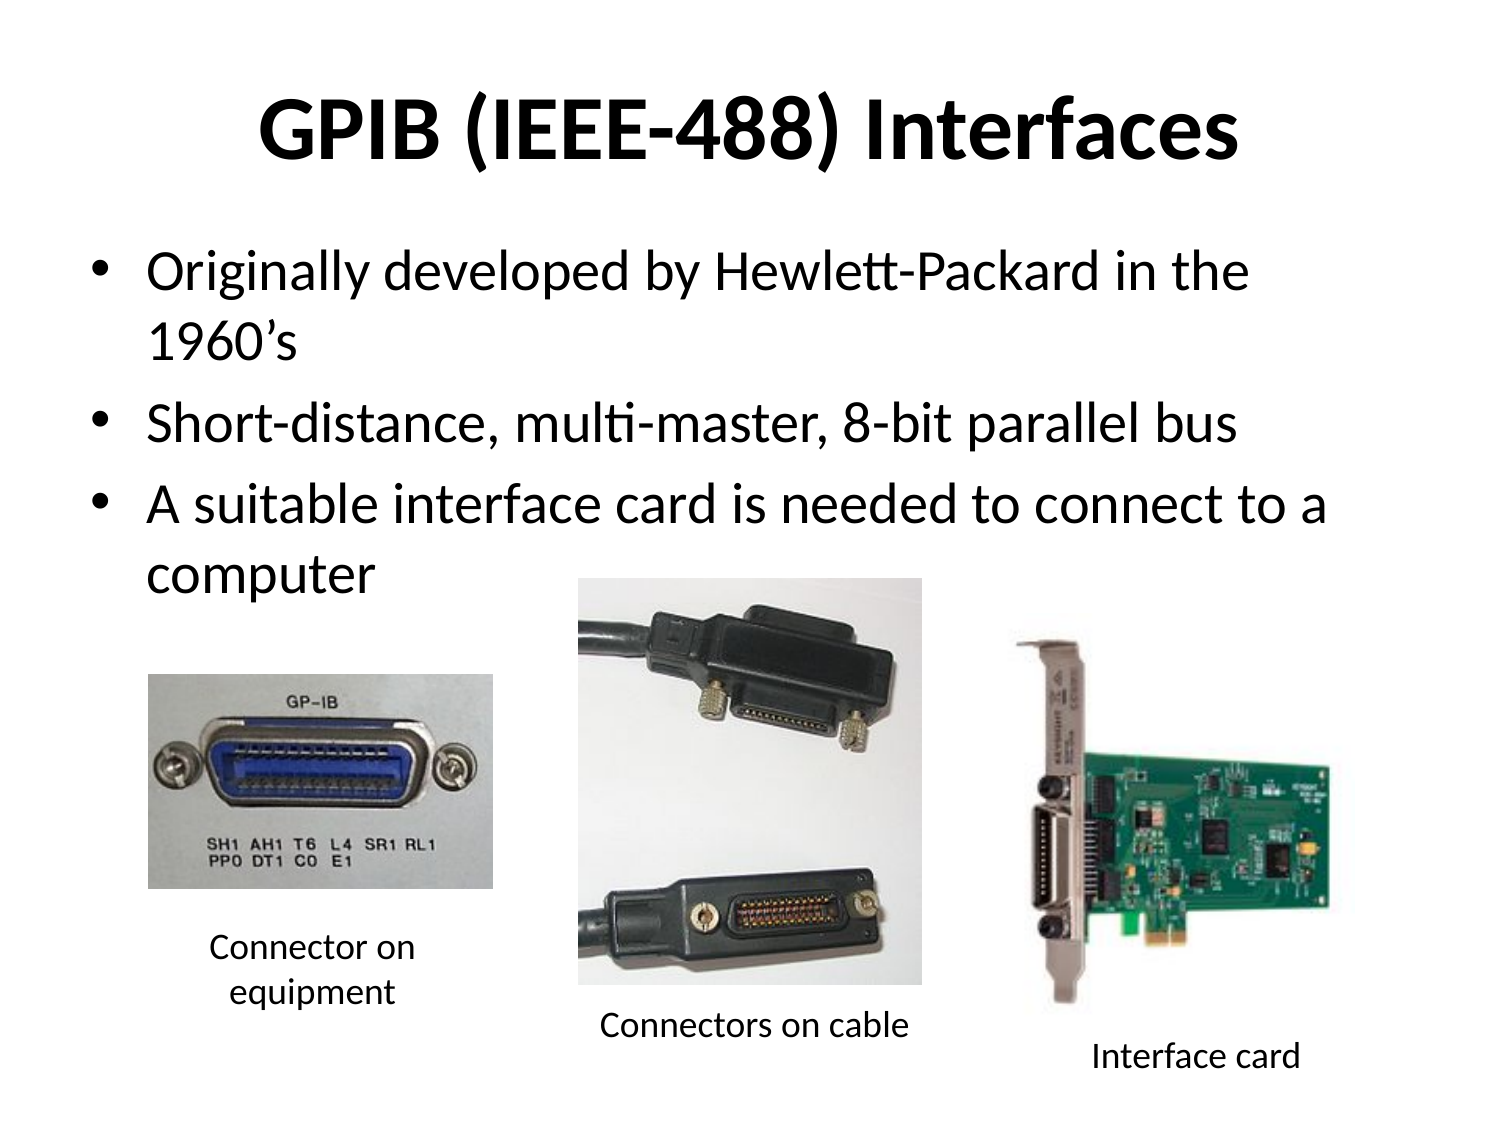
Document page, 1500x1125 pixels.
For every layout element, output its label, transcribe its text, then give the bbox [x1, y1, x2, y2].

text_box Interface card [1020, 1023, 1374, 1084]
picture [577, 578, 923, 985]
title GPIB (IEEE-488) Interfaces [75, 45, 1425, 200]
picture [991, 613, 1355, 1031]
text_box Connectors on cable [578, 992, 932, 1053]
picture [148, 674, 493, 889]
text_box Connector on equipment [136, 914, 490, 1020]
list Originally developed by Hewlett-Packard in the 1960’s Short-distance, multi-master, 8-bit parallel bus A suitable interface card is needed to connect to a computer [75, 224, 1425, 968]
